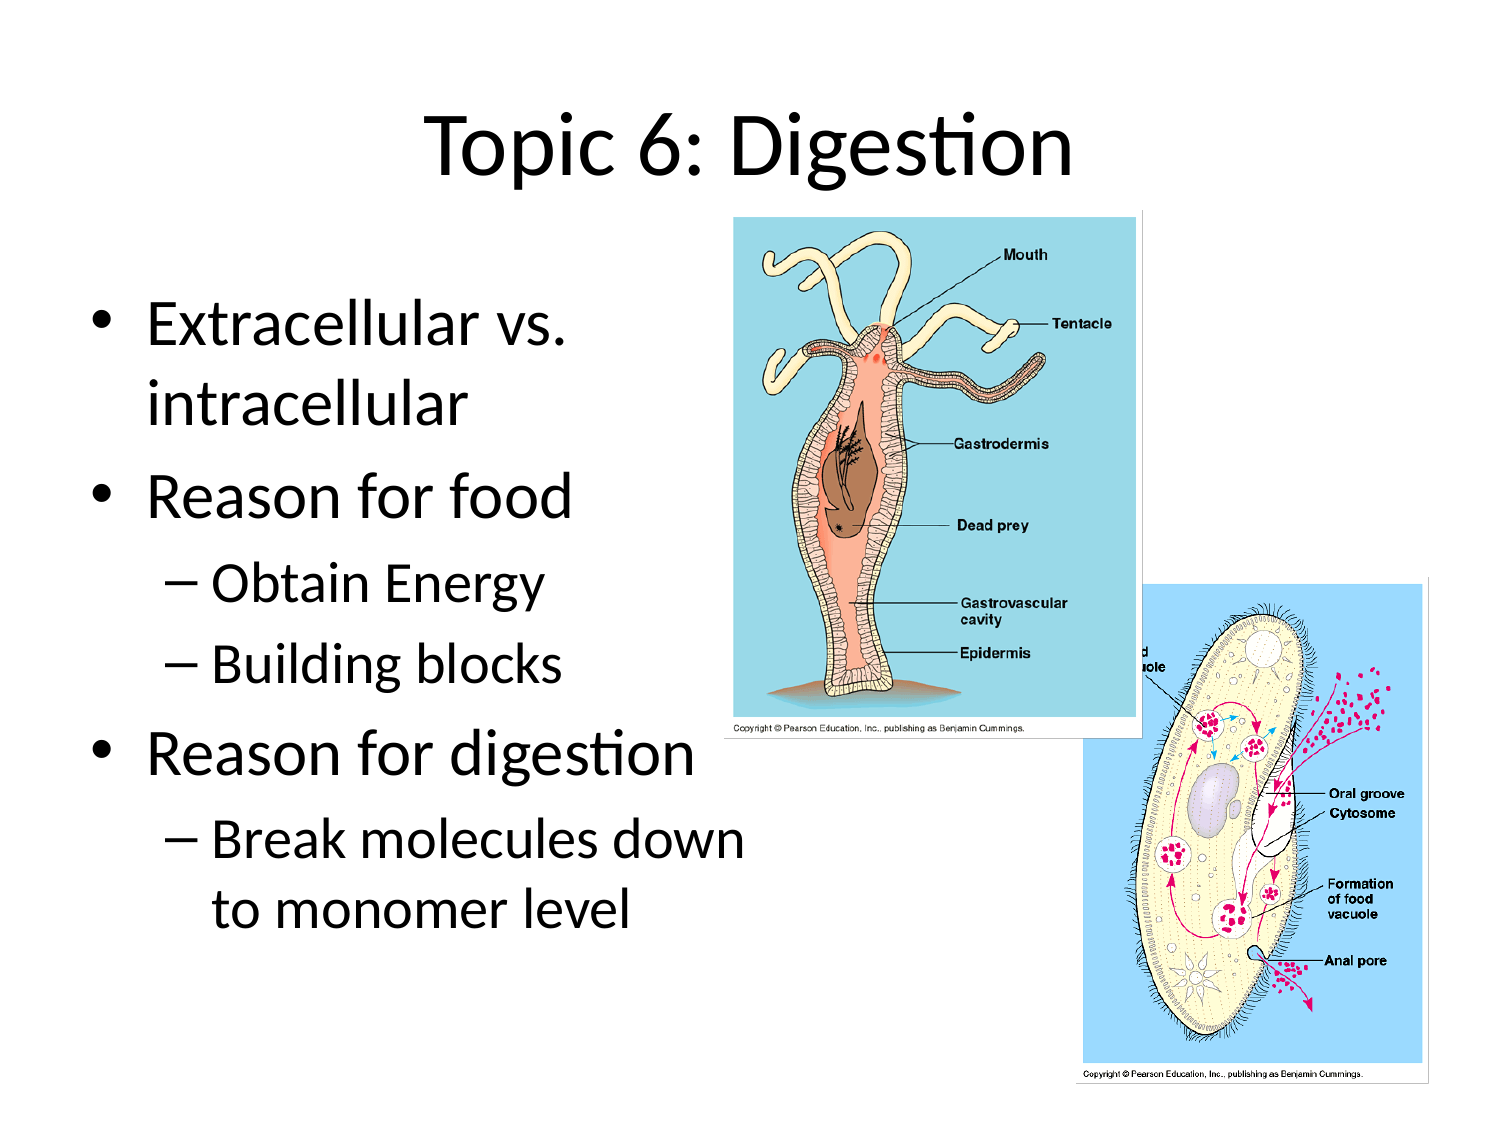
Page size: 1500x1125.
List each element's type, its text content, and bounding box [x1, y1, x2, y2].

picture [723, 209, 1429, 1085]
list Extracellular vs. intracellular Reason for food Obtain Energy Building blocks Reason for digestion Break molecules down to monomer level [75, 271, 762, 1014]
title Topic 6: Digestion [75, 45, 1425, 233]
